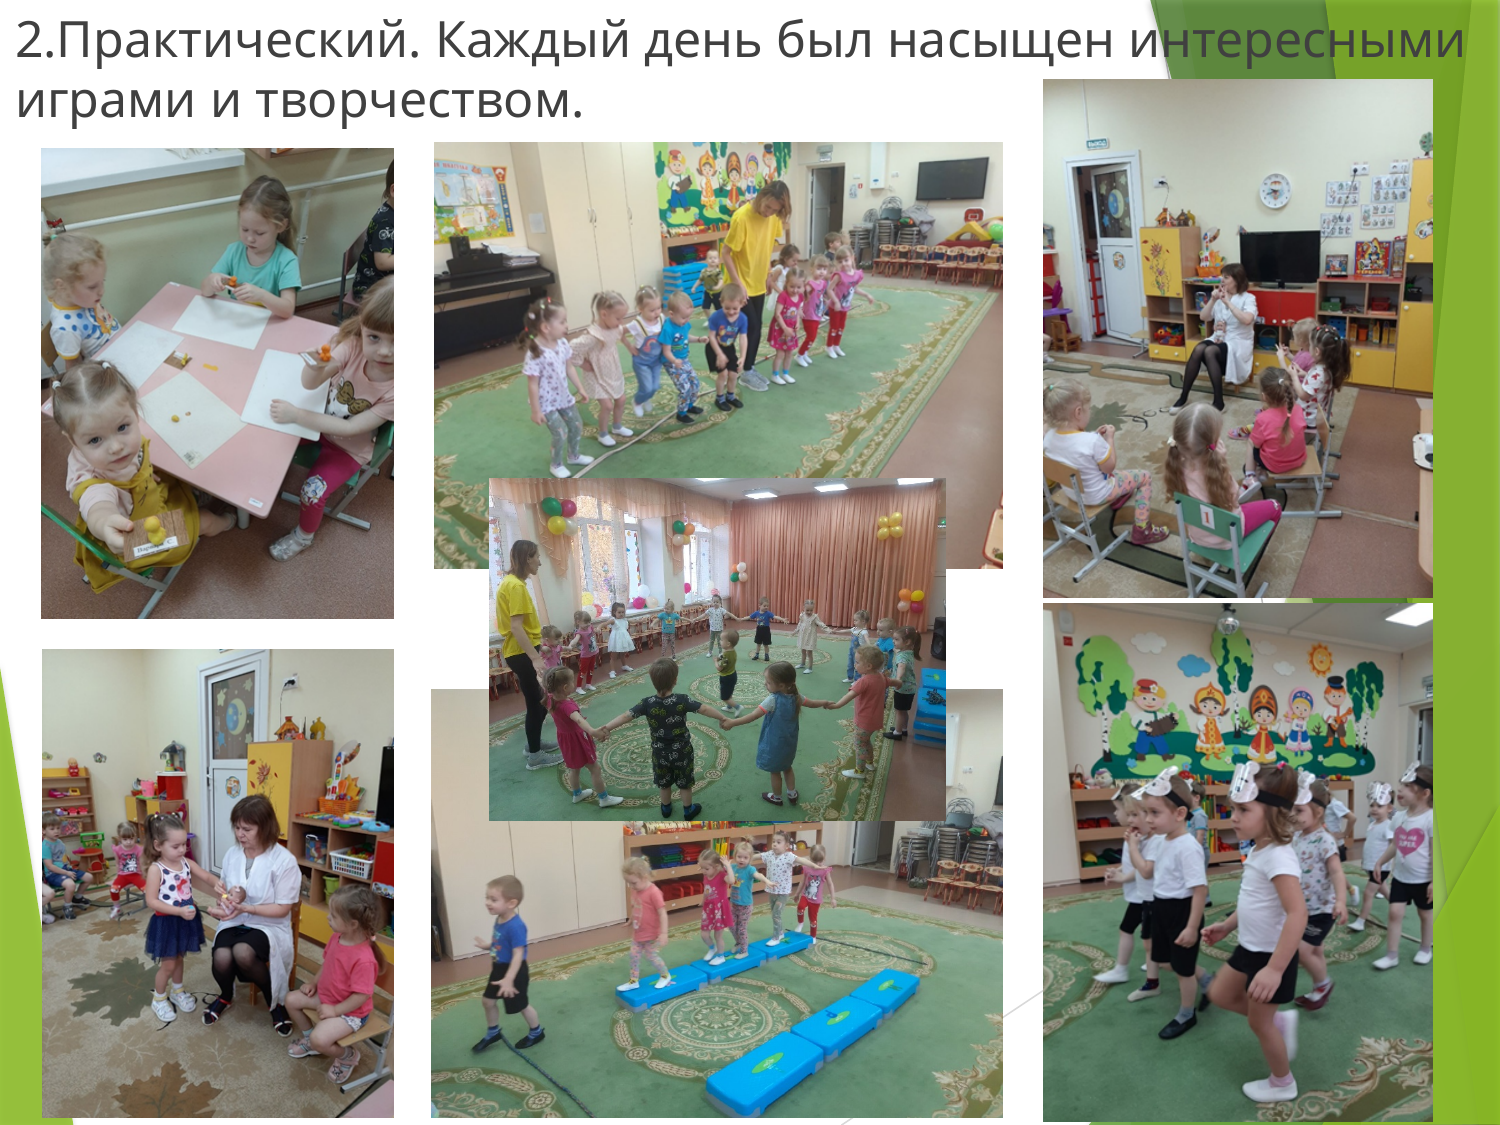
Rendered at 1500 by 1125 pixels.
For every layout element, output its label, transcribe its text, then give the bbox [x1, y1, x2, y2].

picture [1042, 79, 1434, 599]
picture [40, 148, 394, 620]
picture [431, 142, 1004, 1119]
picture [42, 649, 394, 1119]
list 2.Практический. Каждый день был насыщен интересными играми и творчеством. [0, 0, 1500, 1125]
picture [1042, 603, 1434, 1122]
